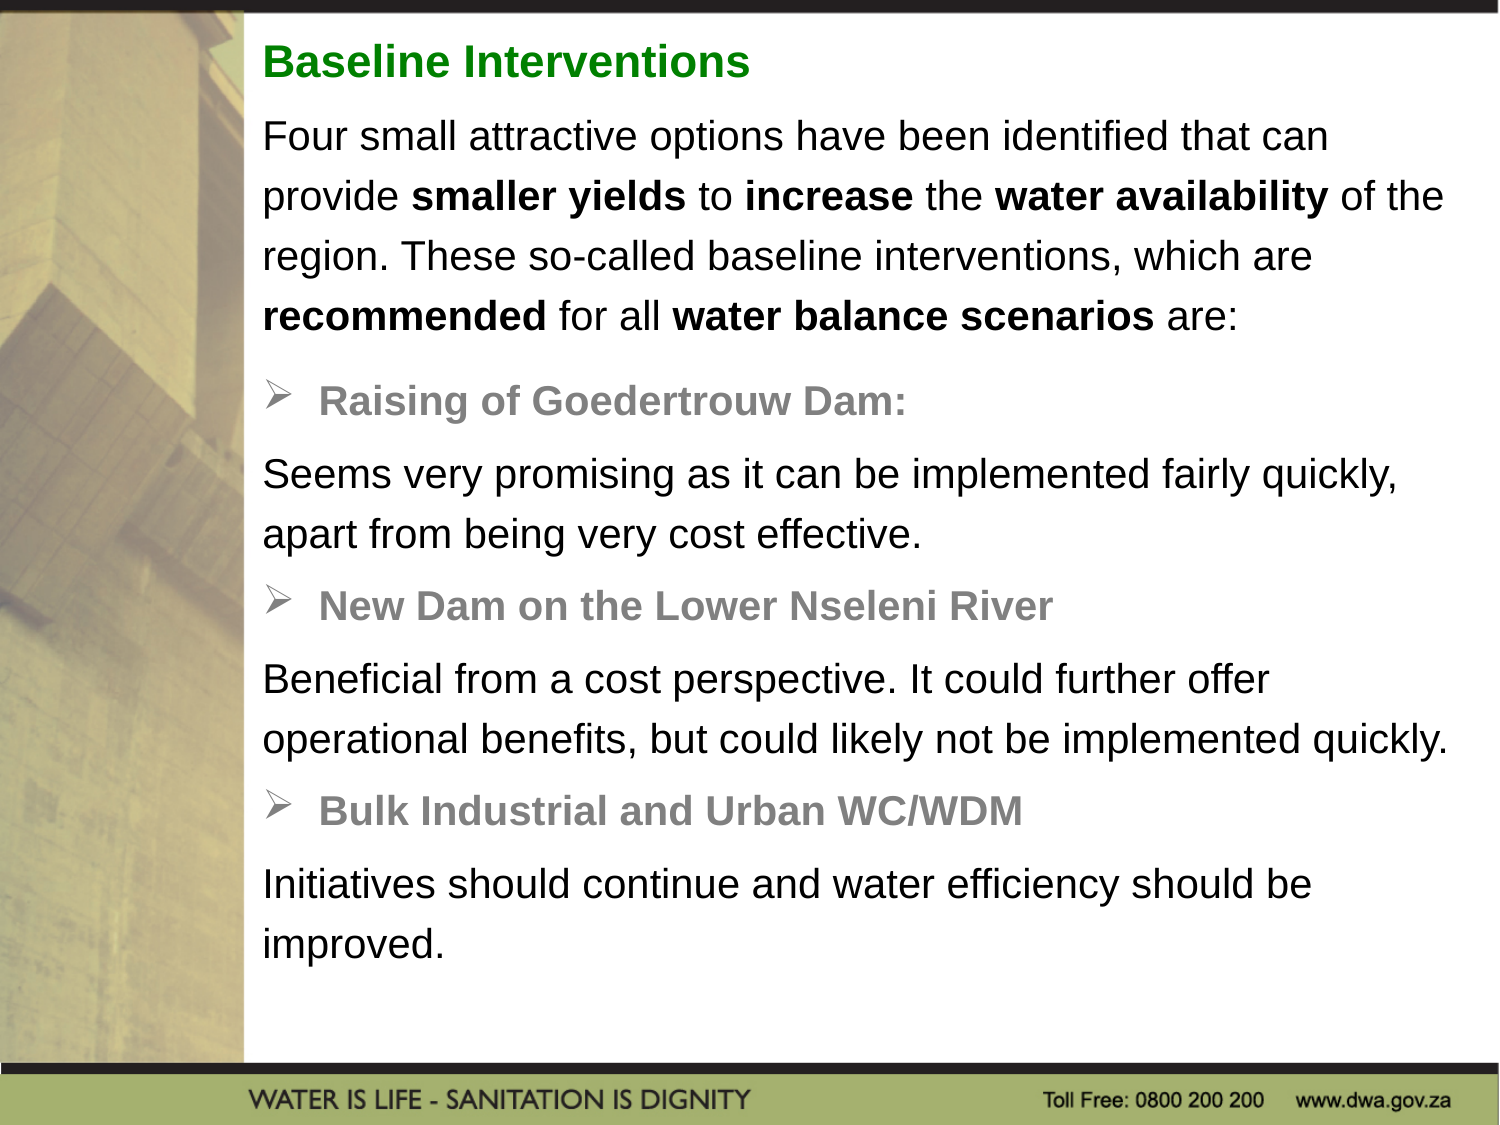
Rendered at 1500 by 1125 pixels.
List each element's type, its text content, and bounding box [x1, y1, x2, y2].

text_box Baseline Interventions Four small attractive options have been identified that can provide smaller yields to increase the water availability of the region. These so-called baseline interventions, which are recommended for all water balance scenarios are: Raising of Goedertrouw Dam: Seems very promising as it can be implemented fairly quickly, apart from being very cost effective. New Dam on the Lower Nseleni River Beneficial from a cost perspective. It could further offer operational benefits, but could likely not be implemented quickly. Bulk Industrial and Urban WC/WDM Initiatives should continue and water efficiency should be improved. [247, 24, 1485, 975]
picture [0, 0, 1500, 1125]
